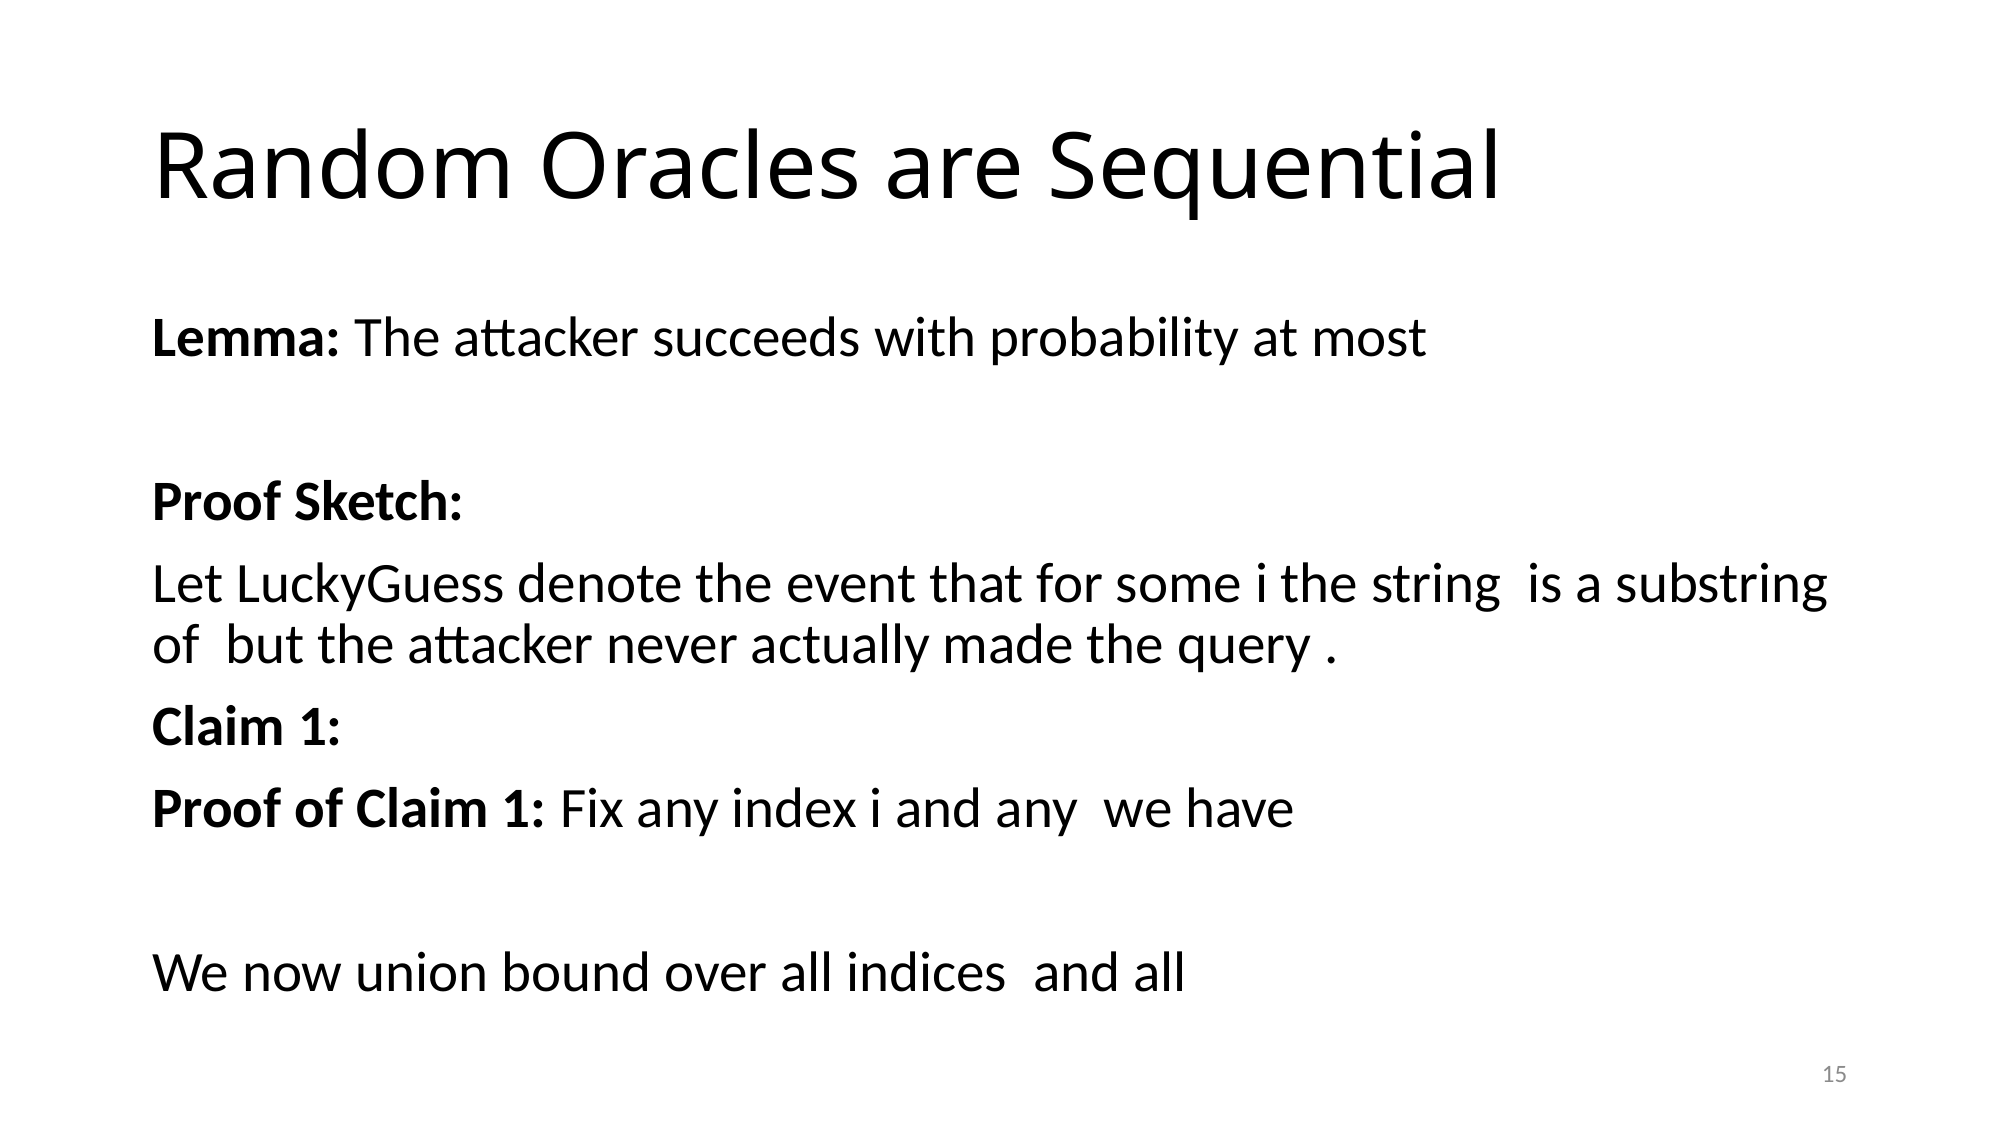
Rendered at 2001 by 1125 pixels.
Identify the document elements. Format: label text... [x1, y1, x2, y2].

slide_number 15 [1412, 1042, 1863, 1103]
title Random Oracles are Sequential [137, 59, 1863, 278]
